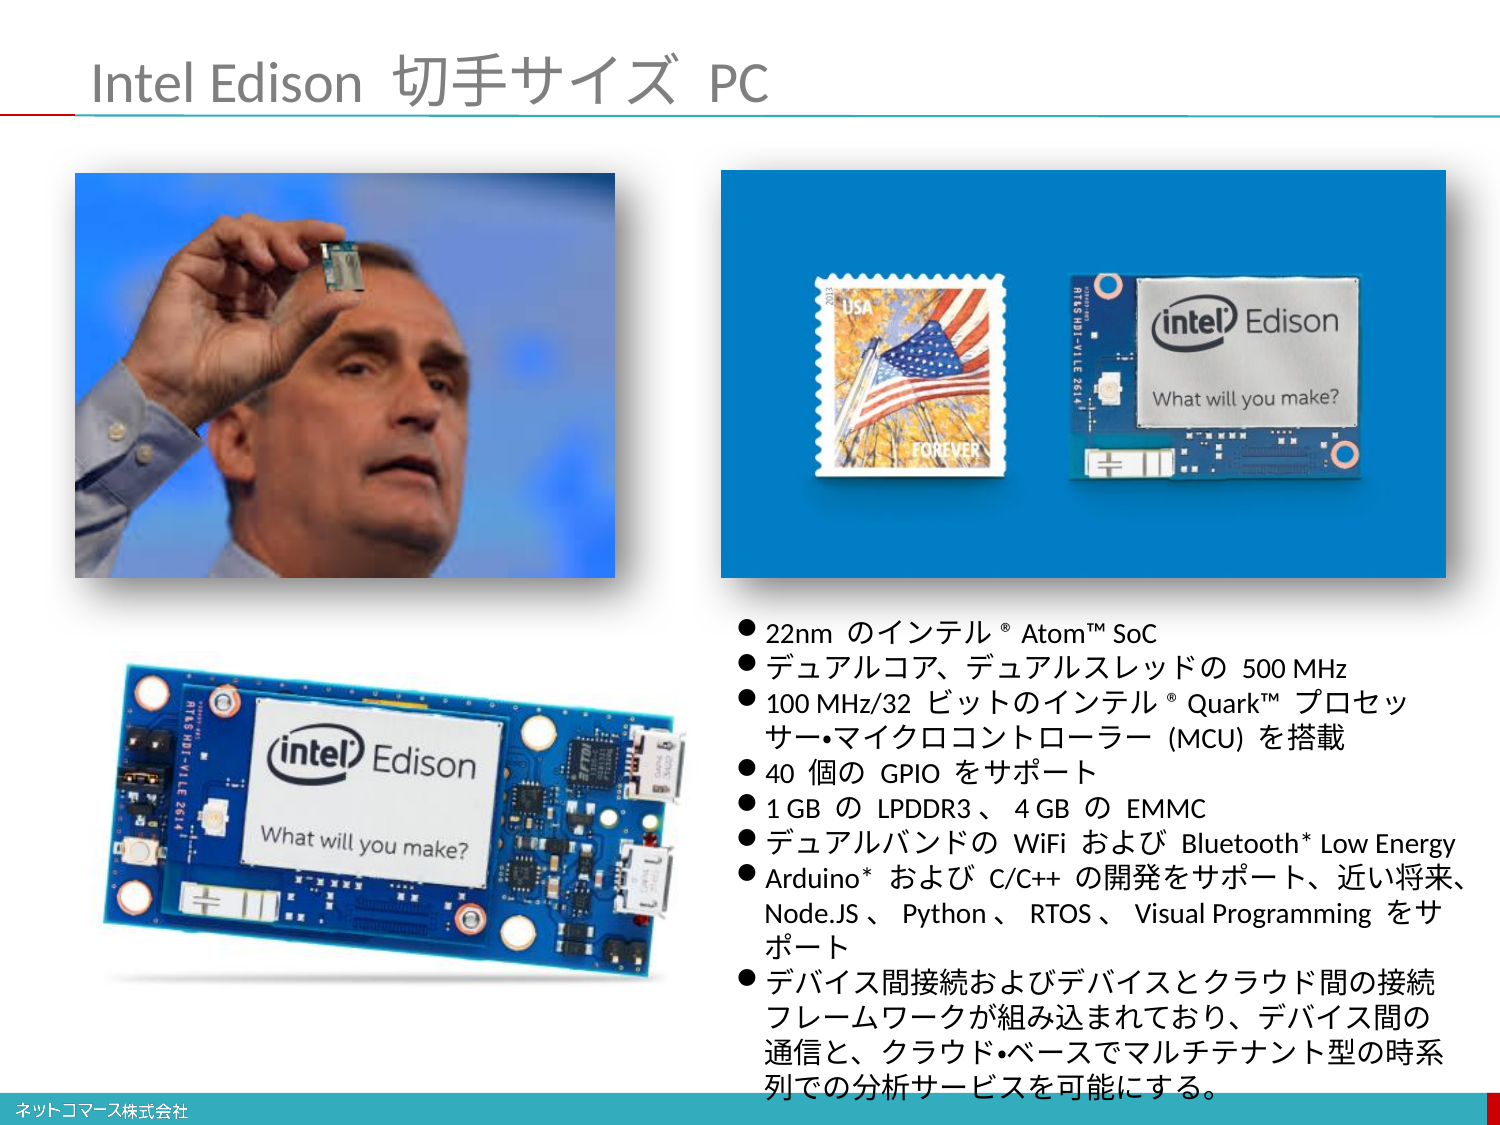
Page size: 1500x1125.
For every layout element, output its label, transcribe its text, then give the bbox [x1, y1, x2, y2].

picture [16, 1101, 188, 1120]
title Intel Edison 切手サイズ PC [75, 45, 1500, 114]
picture [721, 170, 1446, 579]
text_box 22nm のインテル® Atom™ SoC デュアルコア、デュアルスレッドの 500 MHz 100 MHz/32 ビットのインテル® Quark™ プロセッサー・マイクロコントローラー (MCU) を搭載 40 個の GPIO をサポート 1 GB の LPDDR3、4 GB の EMMC デュアルバンドの WiFi および Bluetooth* Low Energy Arduino* および C/C++ の開発をサポート、近い将来、Node.JS、Python、RTOS、Visual Programming をサポート デバイス間接続およびデバイスとクラウド間の接続フレームワークが組み込まれており、デバイス間の通信と、クラウド・ベースでマルチテナント型の時系列での分析サービスを可能にする。 [721, 610, 1472, 1112]
picture [74, 173, 615, 578]
picture [68, 651, 722, 1020]
